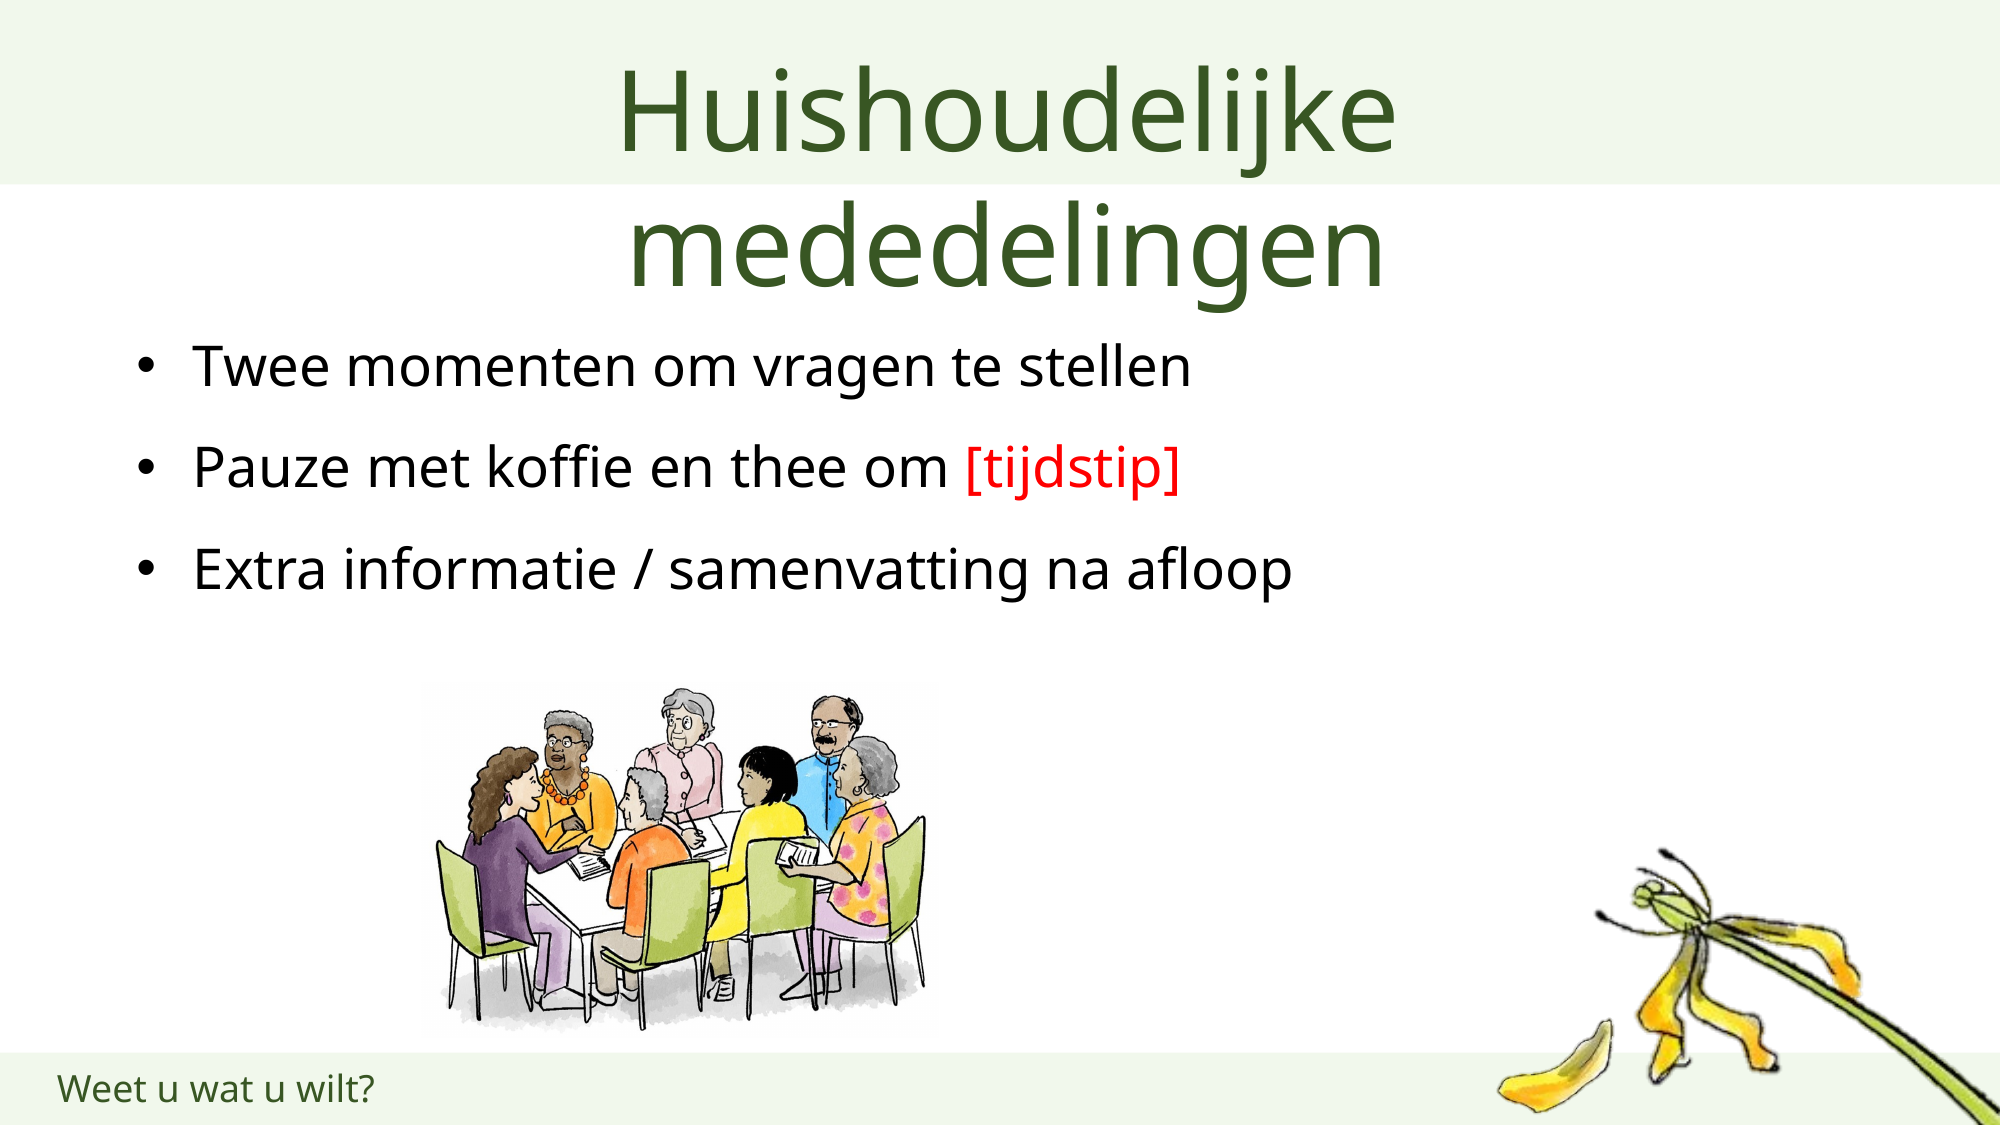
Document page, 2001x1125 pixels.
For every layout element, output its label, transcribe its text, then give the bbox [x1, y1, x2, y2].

picture [421, 682, 940, 1038]
text_box [0, 0, 2000, 185]
text_box Twee momenten om vragen te stellen Pauze met koffie en thee om [tijdstip] Extra informatie / samenvatting na afloop [121, 289, 1558, 608]
picture [1495, 832, 2000, 1125]
text_box Weet u wat u wilt? [42, 1058, 1456, 1118]
text_box [0, 1052, 1574, 1125]
text_box Huishoudelijke mededelingen [205, 32, 1811, 317]
